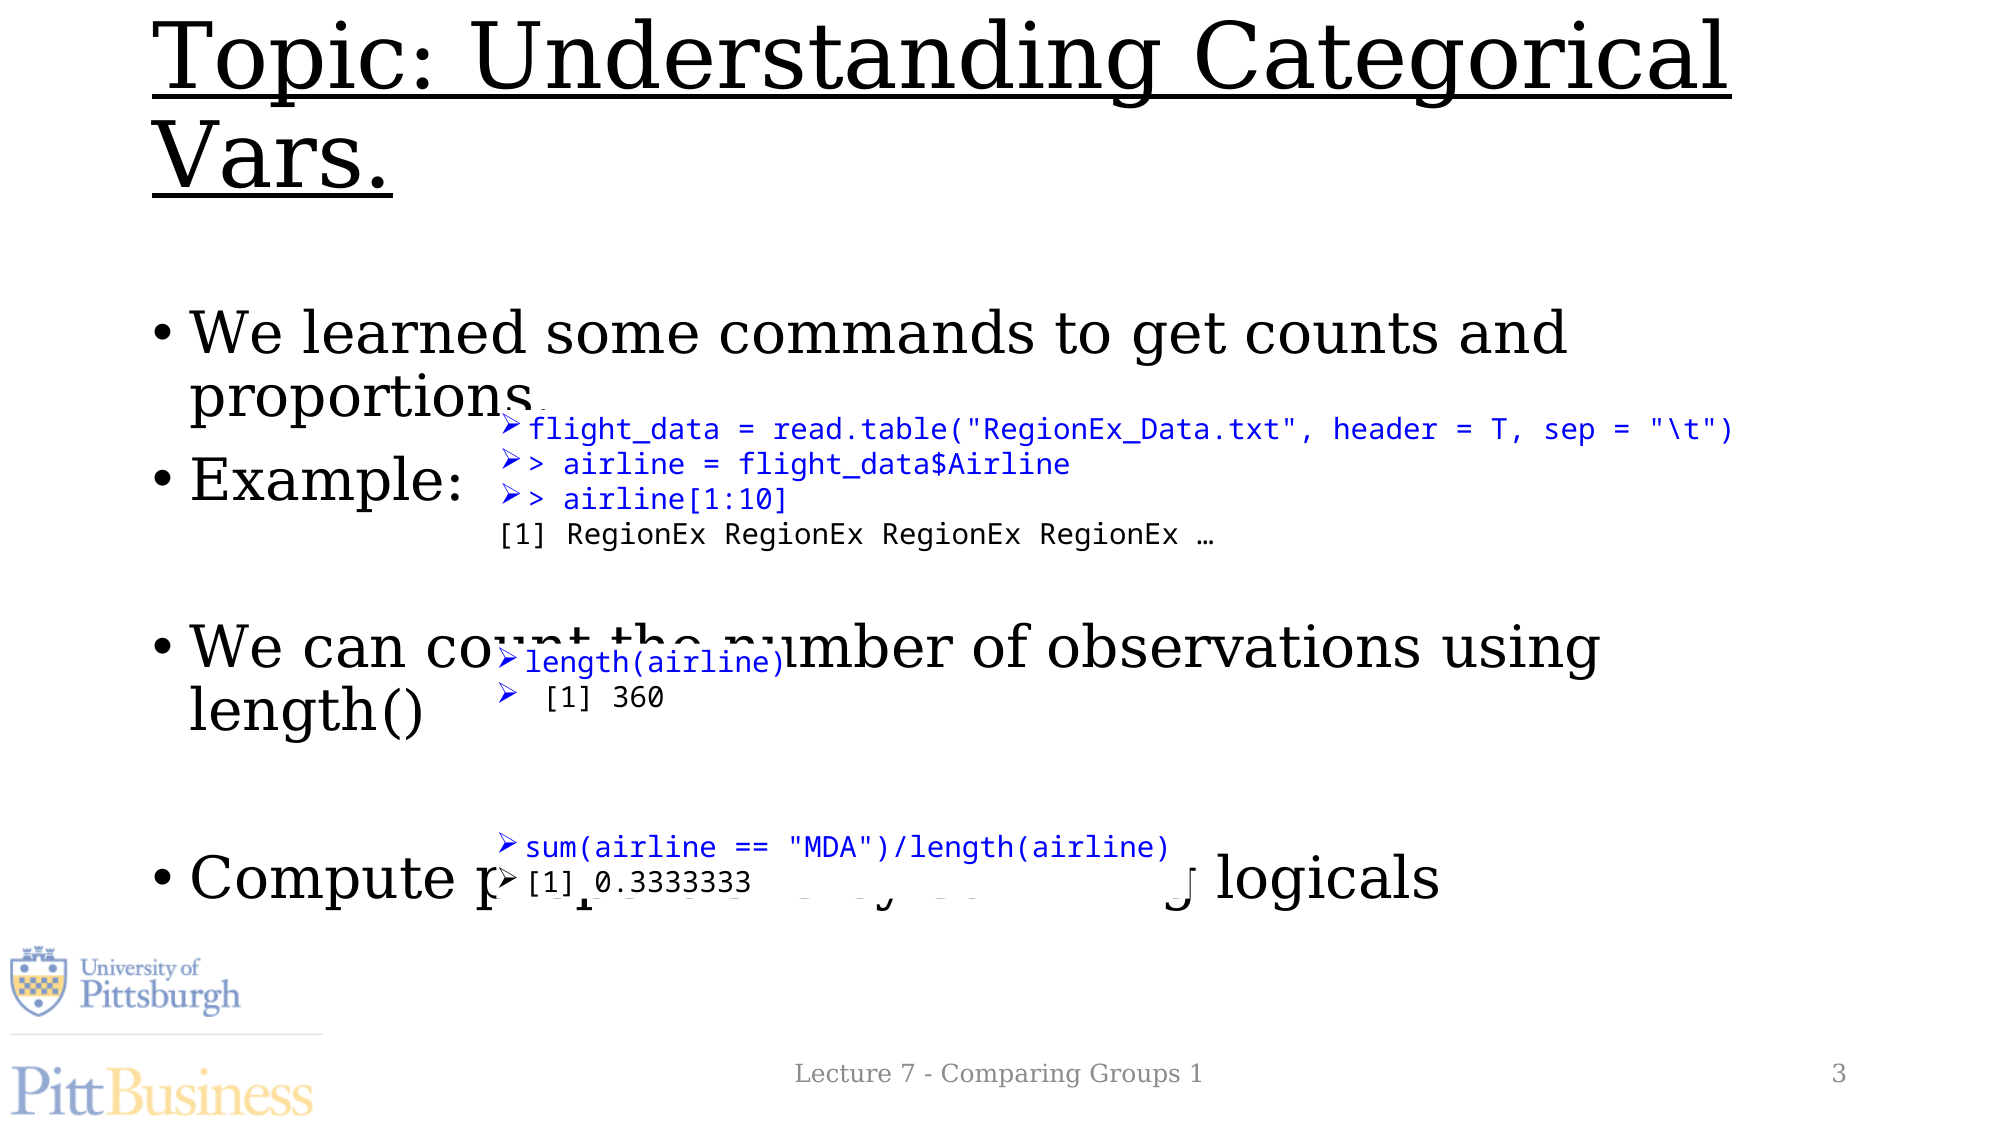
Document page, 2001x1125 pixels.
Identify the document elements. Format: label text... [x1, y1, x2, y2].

footer Lecture 7 - Comparing Groups 1 [662, 1042, 1338, 1103]
text_box sum(airline == "MDA")/length(airline) [1] 0.3333333 [496, 828, 1190, 899]
title Topic: Understanding Categorical Vars. [137, 0, 1863, 218]
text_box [494, 409, 1758, 551]
list We learned some commands to get counts and proportions. Example: We can count the number of observations using length() Compute proportions by summing logicals [137, 295, 1863, 1010]
text_box length(airline) [1] 360 [496, 643, 788, 714]
slide_number 3 [1412, 1042, 1863, 1103]
